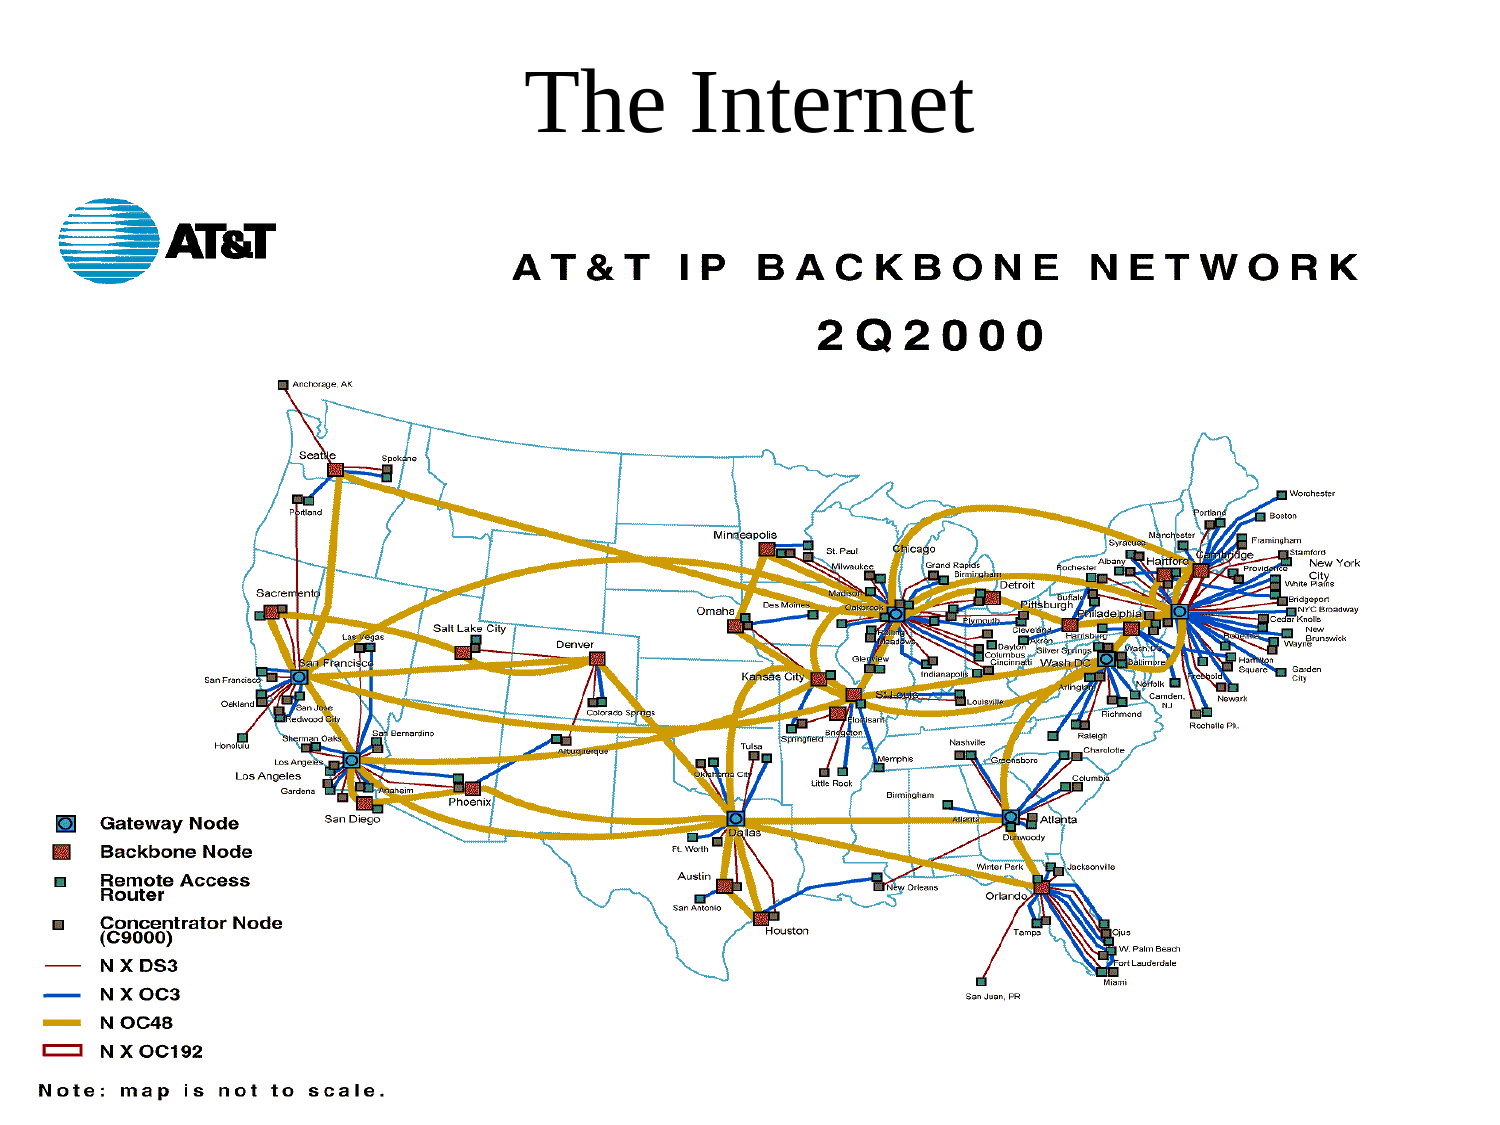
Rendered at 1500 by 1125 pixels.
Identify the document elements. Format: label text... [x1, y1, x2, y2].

picture [33, 195, 1410, 1123]
title The Internet [111, 1, 1388, 191]
